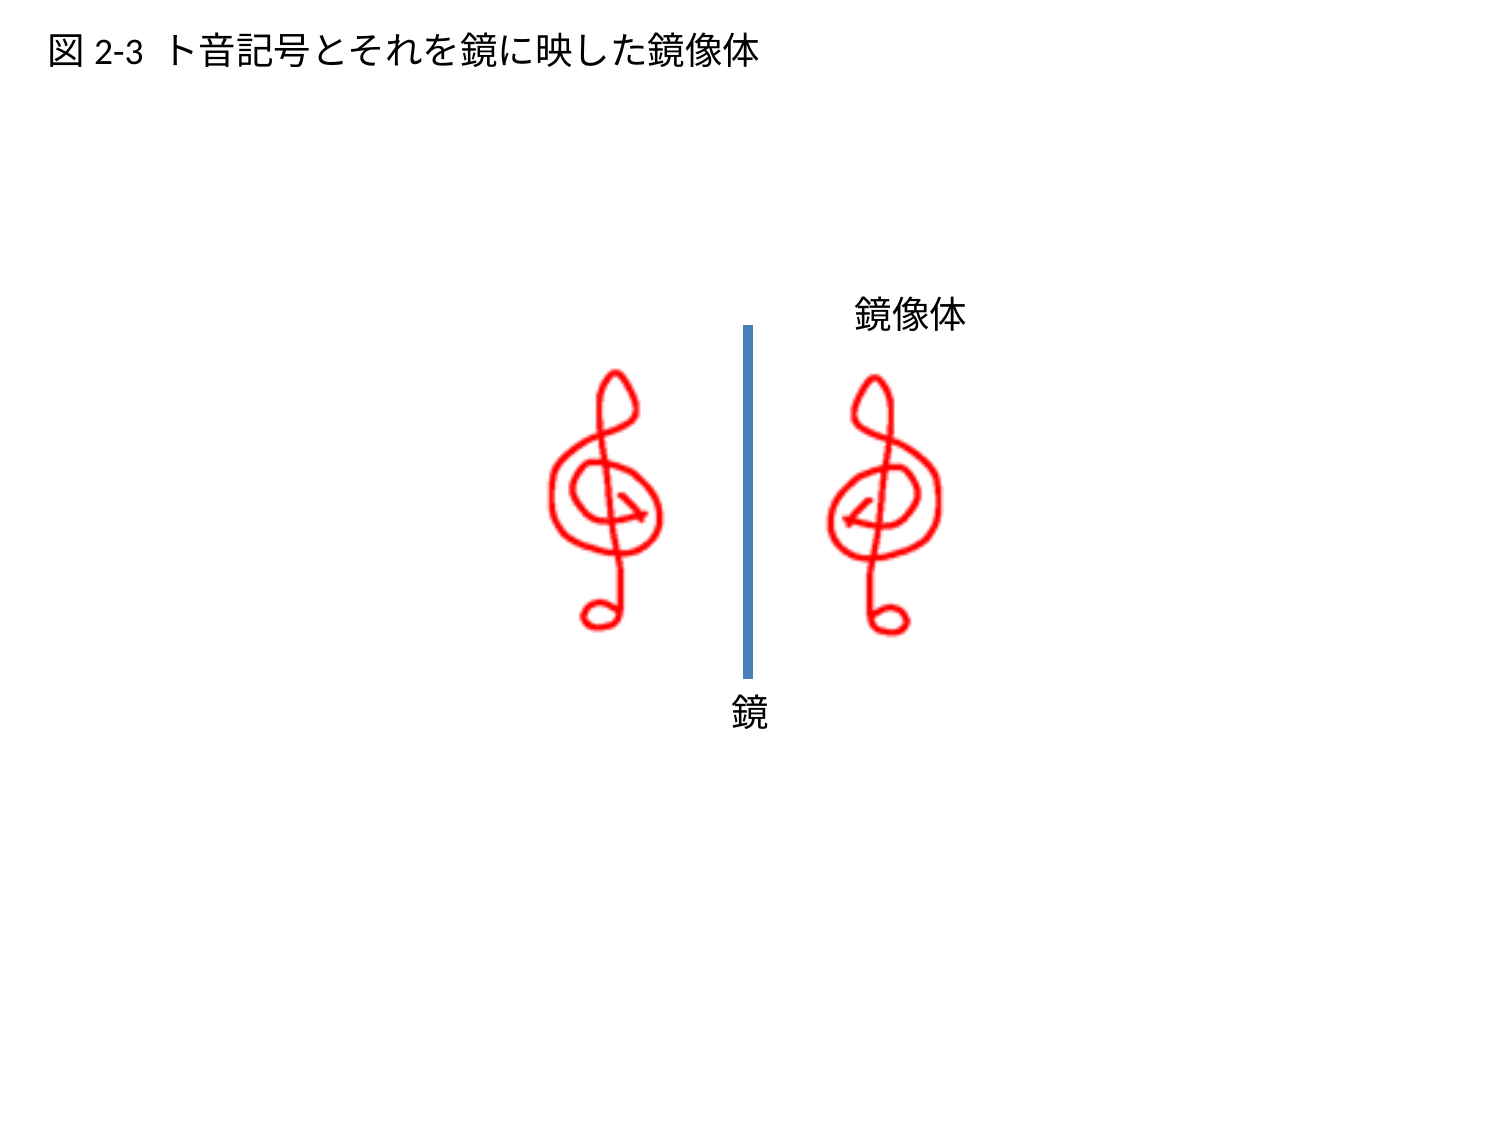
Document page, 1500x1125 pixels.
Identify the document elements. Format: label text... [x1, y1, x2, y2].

text_box 鏡 [716, 682, 784, 742]
picture [777, 312, 1002, 694]
text_box 図2-3 ト音記号とそれを鏡に映した鏡像体 [32, 19, 775, 80]
text_box 鏡像体 [840, 283, 983, 311]
picture [489, 307, 715, 688]
